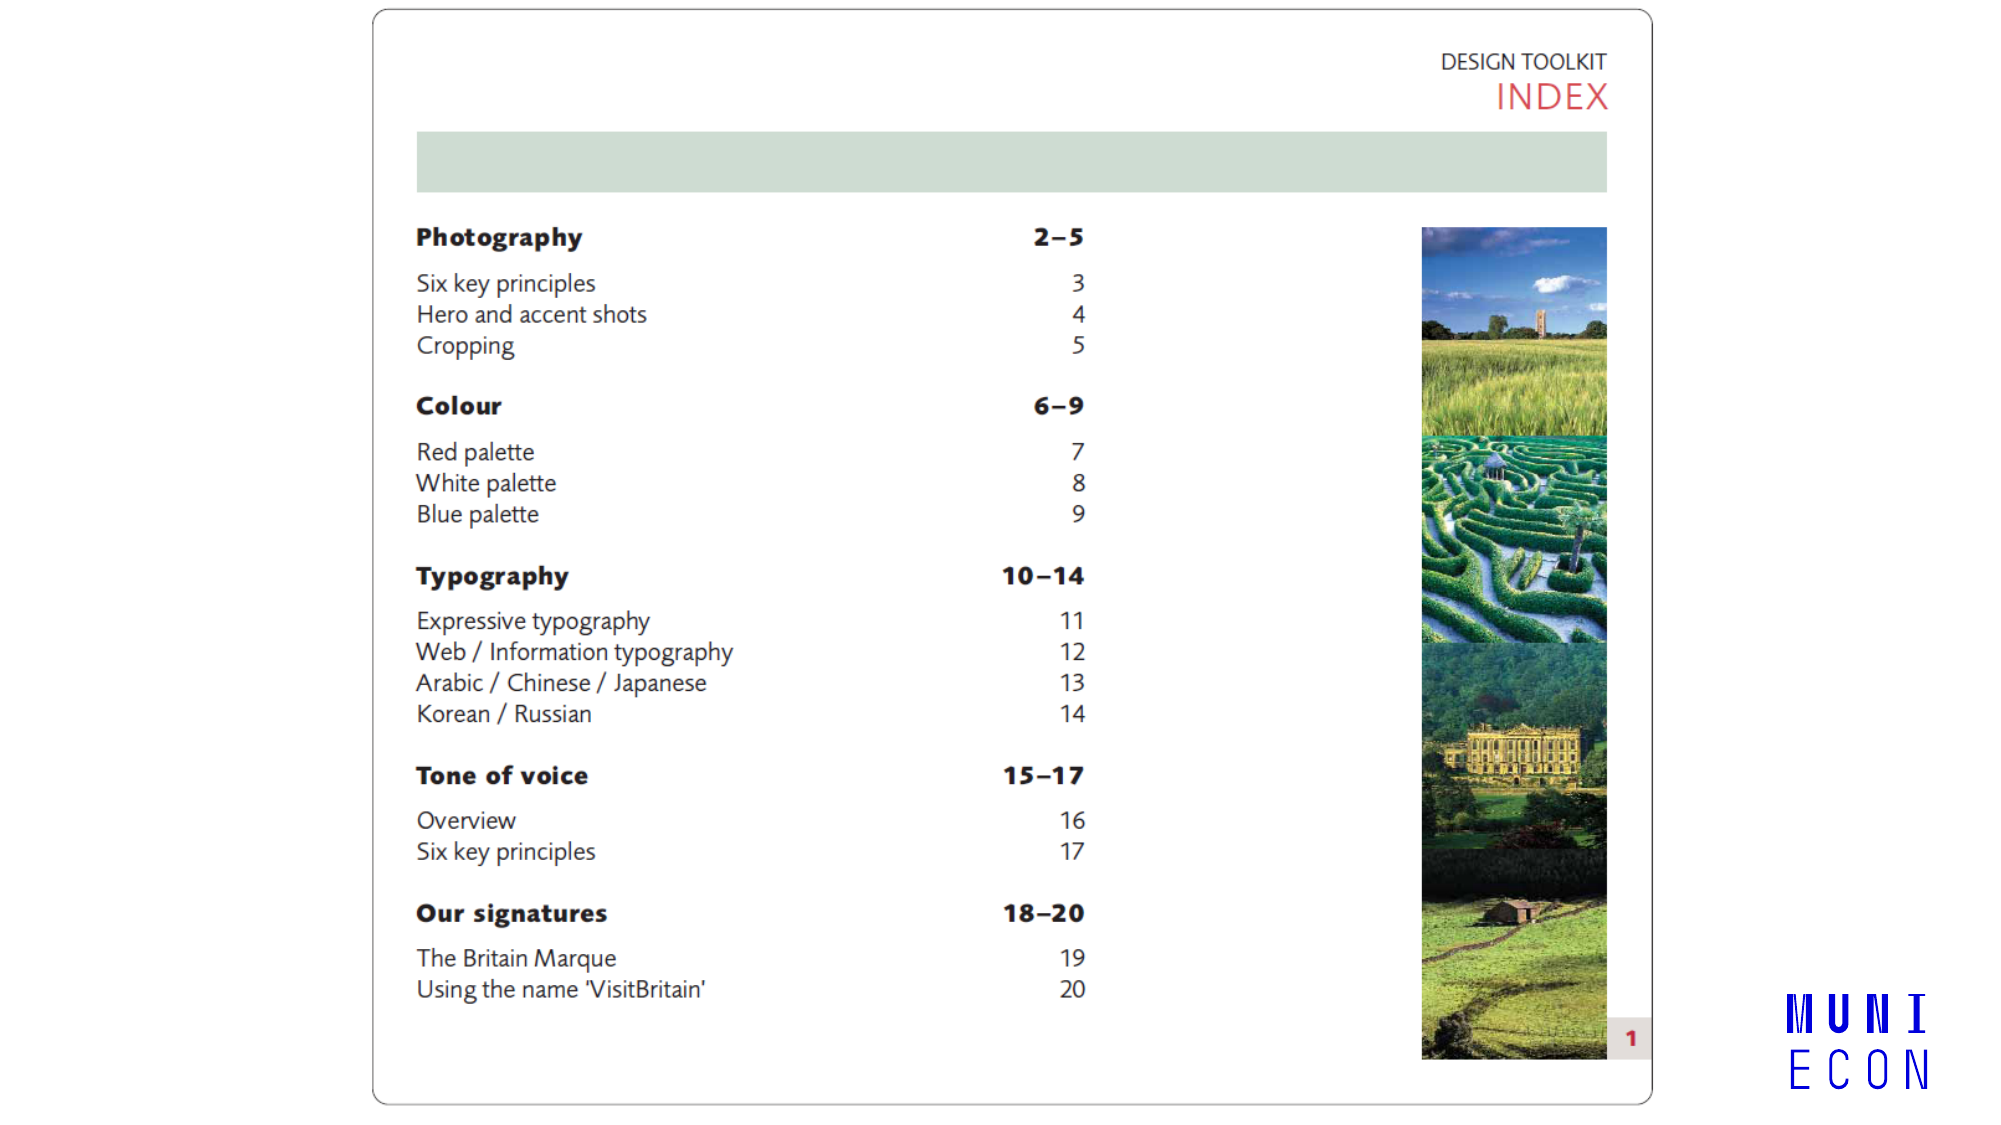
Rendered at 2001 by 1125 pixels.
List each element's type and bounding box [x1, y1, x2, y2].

picture [349, 0, 1662, 1117]
